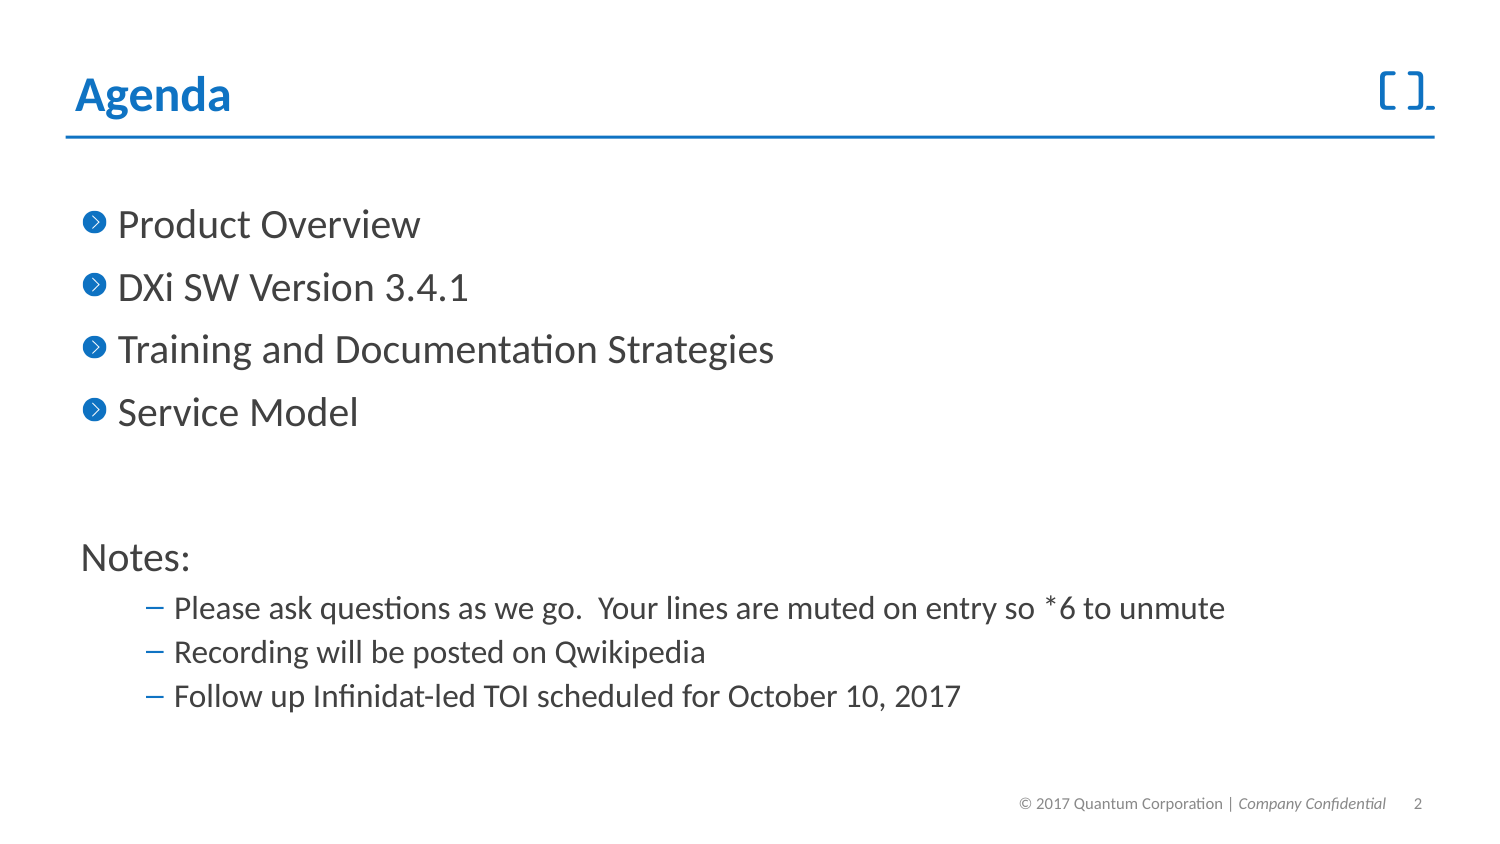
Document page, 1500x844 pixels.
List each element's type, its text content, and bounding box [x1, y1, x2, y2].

list Product Overview DXi SW Version 3.4.1 Training and Documentation Strategies Service Model Notes: Please ask questions as we go. Your lines are muted on entry so *6 to unmute Recording will be posted on Qwikipedia Follow up Infinidat-led TOI scheduled for October 10, 2017 [65, 196, 1425, 754]
picture [1380, 71, 1435, 110]
picture [80, 270, 109, 299]
picture [80, 333, 109, 361]
picture [80, 208, 109, 236]
title Agenda [60, 8, 1350, 122]
picture [80, 395, 109, 424]
